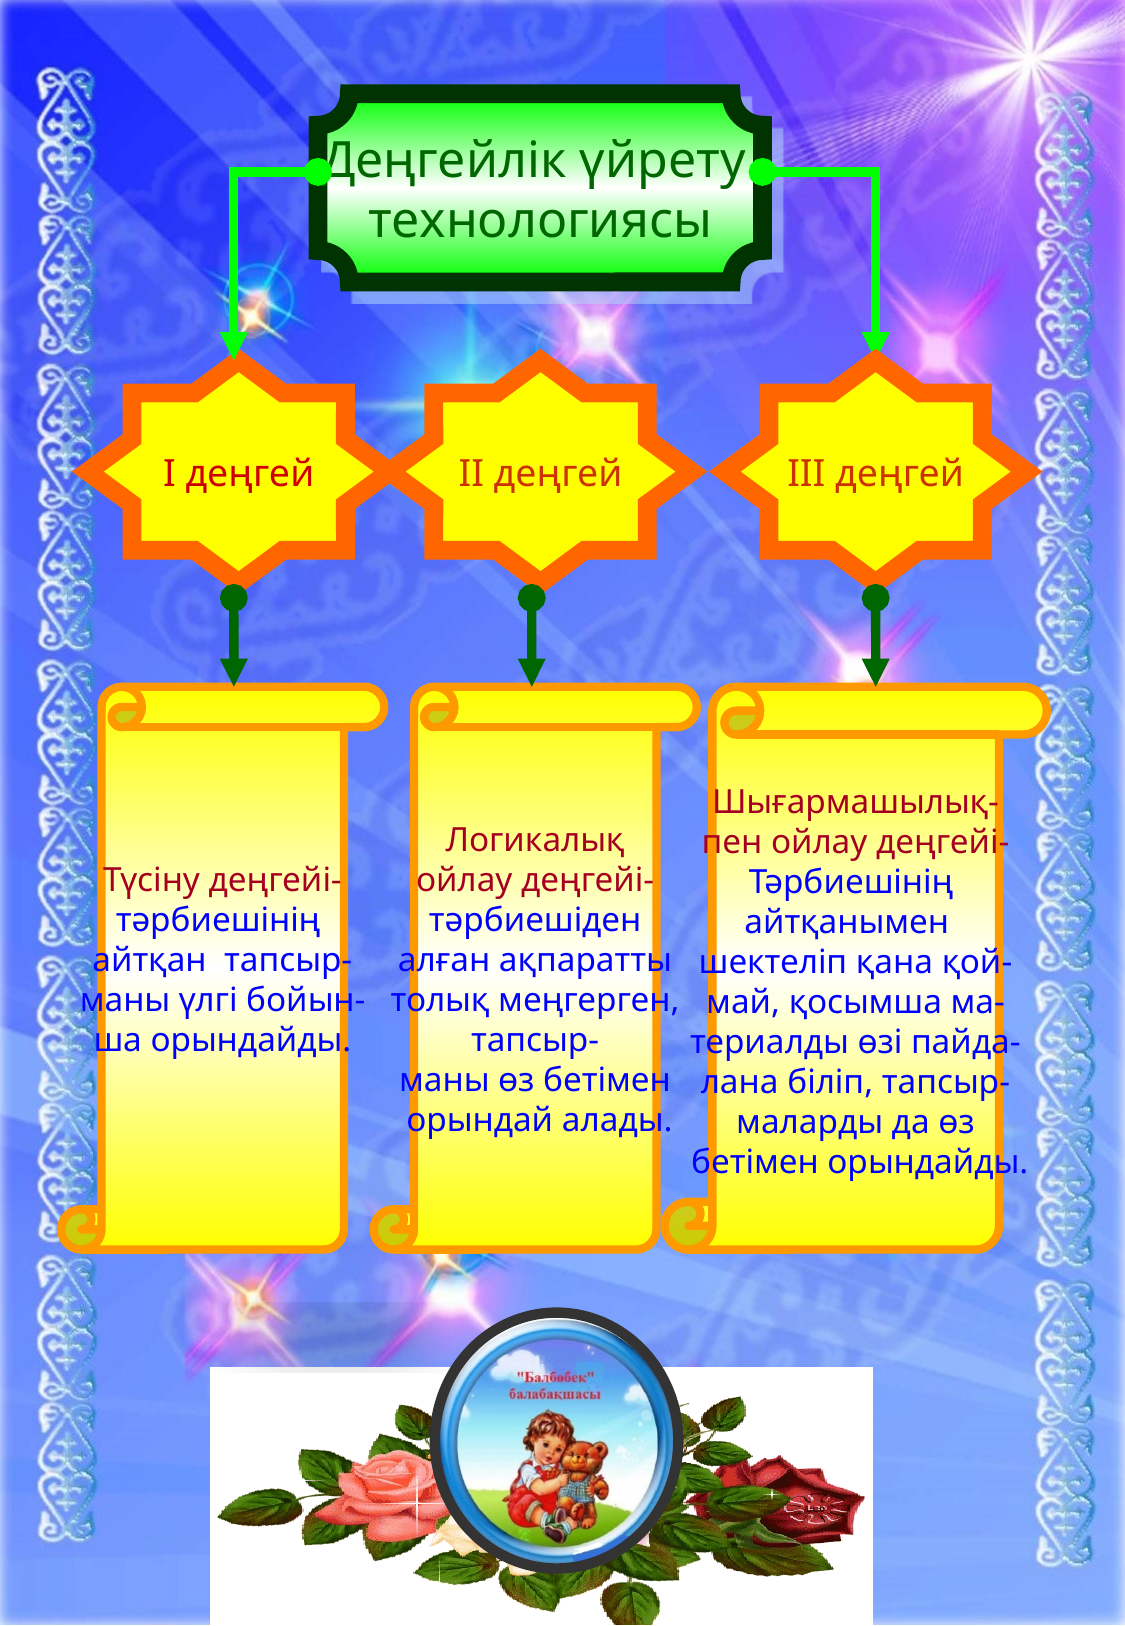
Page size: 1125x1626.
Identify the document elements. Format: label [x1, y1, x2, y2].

text_box [60, 93, 1047, 1250]
picture [0, 0, 1125, 1625]
